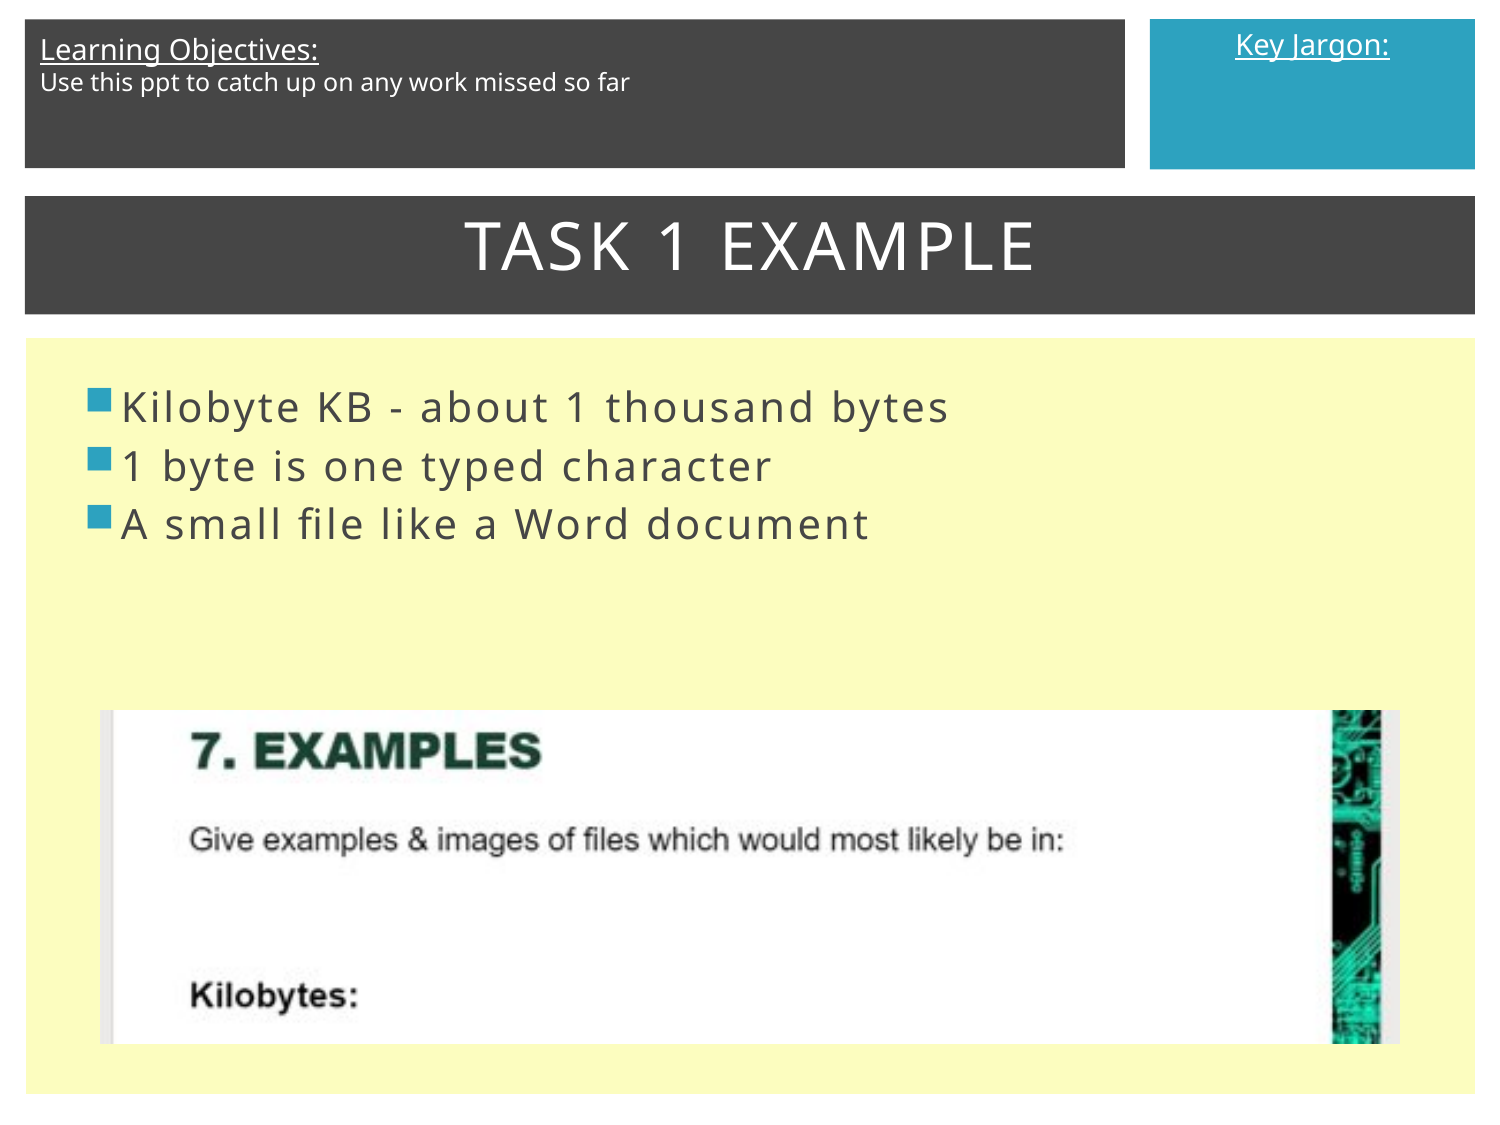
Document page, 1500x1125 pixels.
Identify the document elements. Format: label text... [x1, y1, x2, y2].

picture [100, 709, 1400, 1045]
title TASK 1 EXAMPLE​ [26, 196, 1475, 315]
list Kilobyte KB - about 1 thousand bytes​ 1 byte is one typed character​ A small file like a Word document [61, 373, 1441, 1047]
